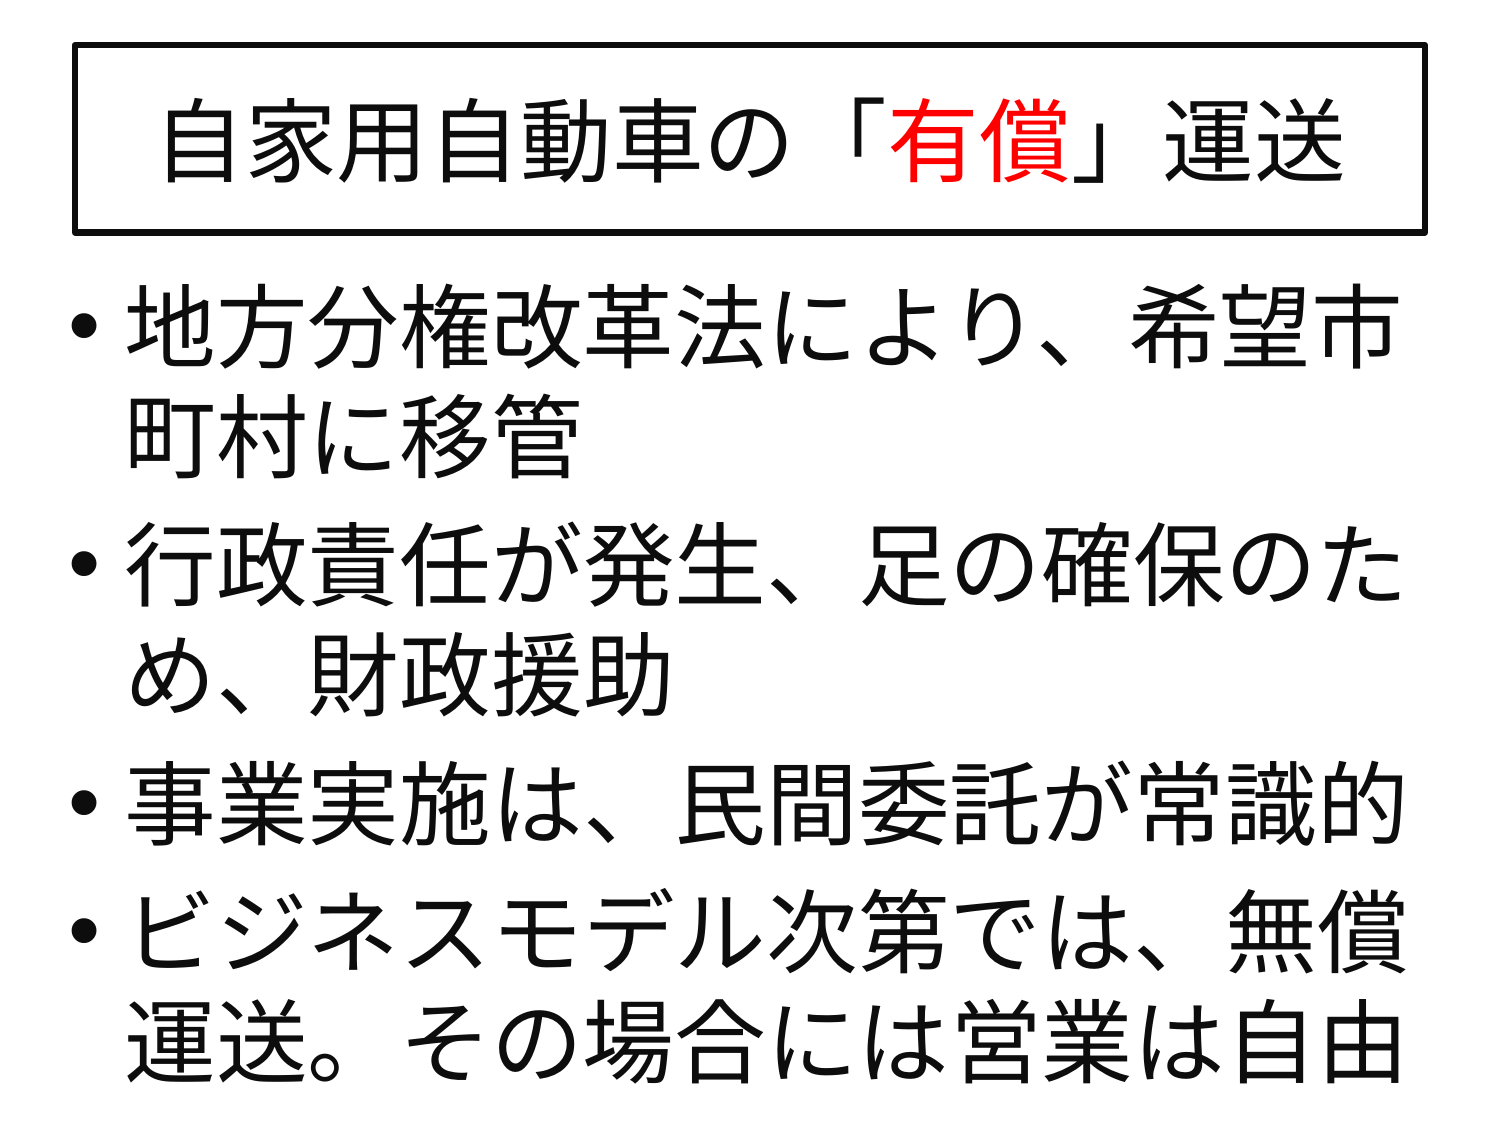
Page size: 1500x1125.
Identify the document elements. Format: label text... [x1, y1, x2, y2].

title 自家用自動車の「有償」運送 [75, 45, 1425, 233]
list 地方分権改革法により、希望市町村に移管 行政責任が発生、足の確保のため、財政援助 事業実施は、民間委託が常識的 ビジネスモデル次第では、無償運送。その場合には営業は自由 [53, 262, 1425, 1083]
